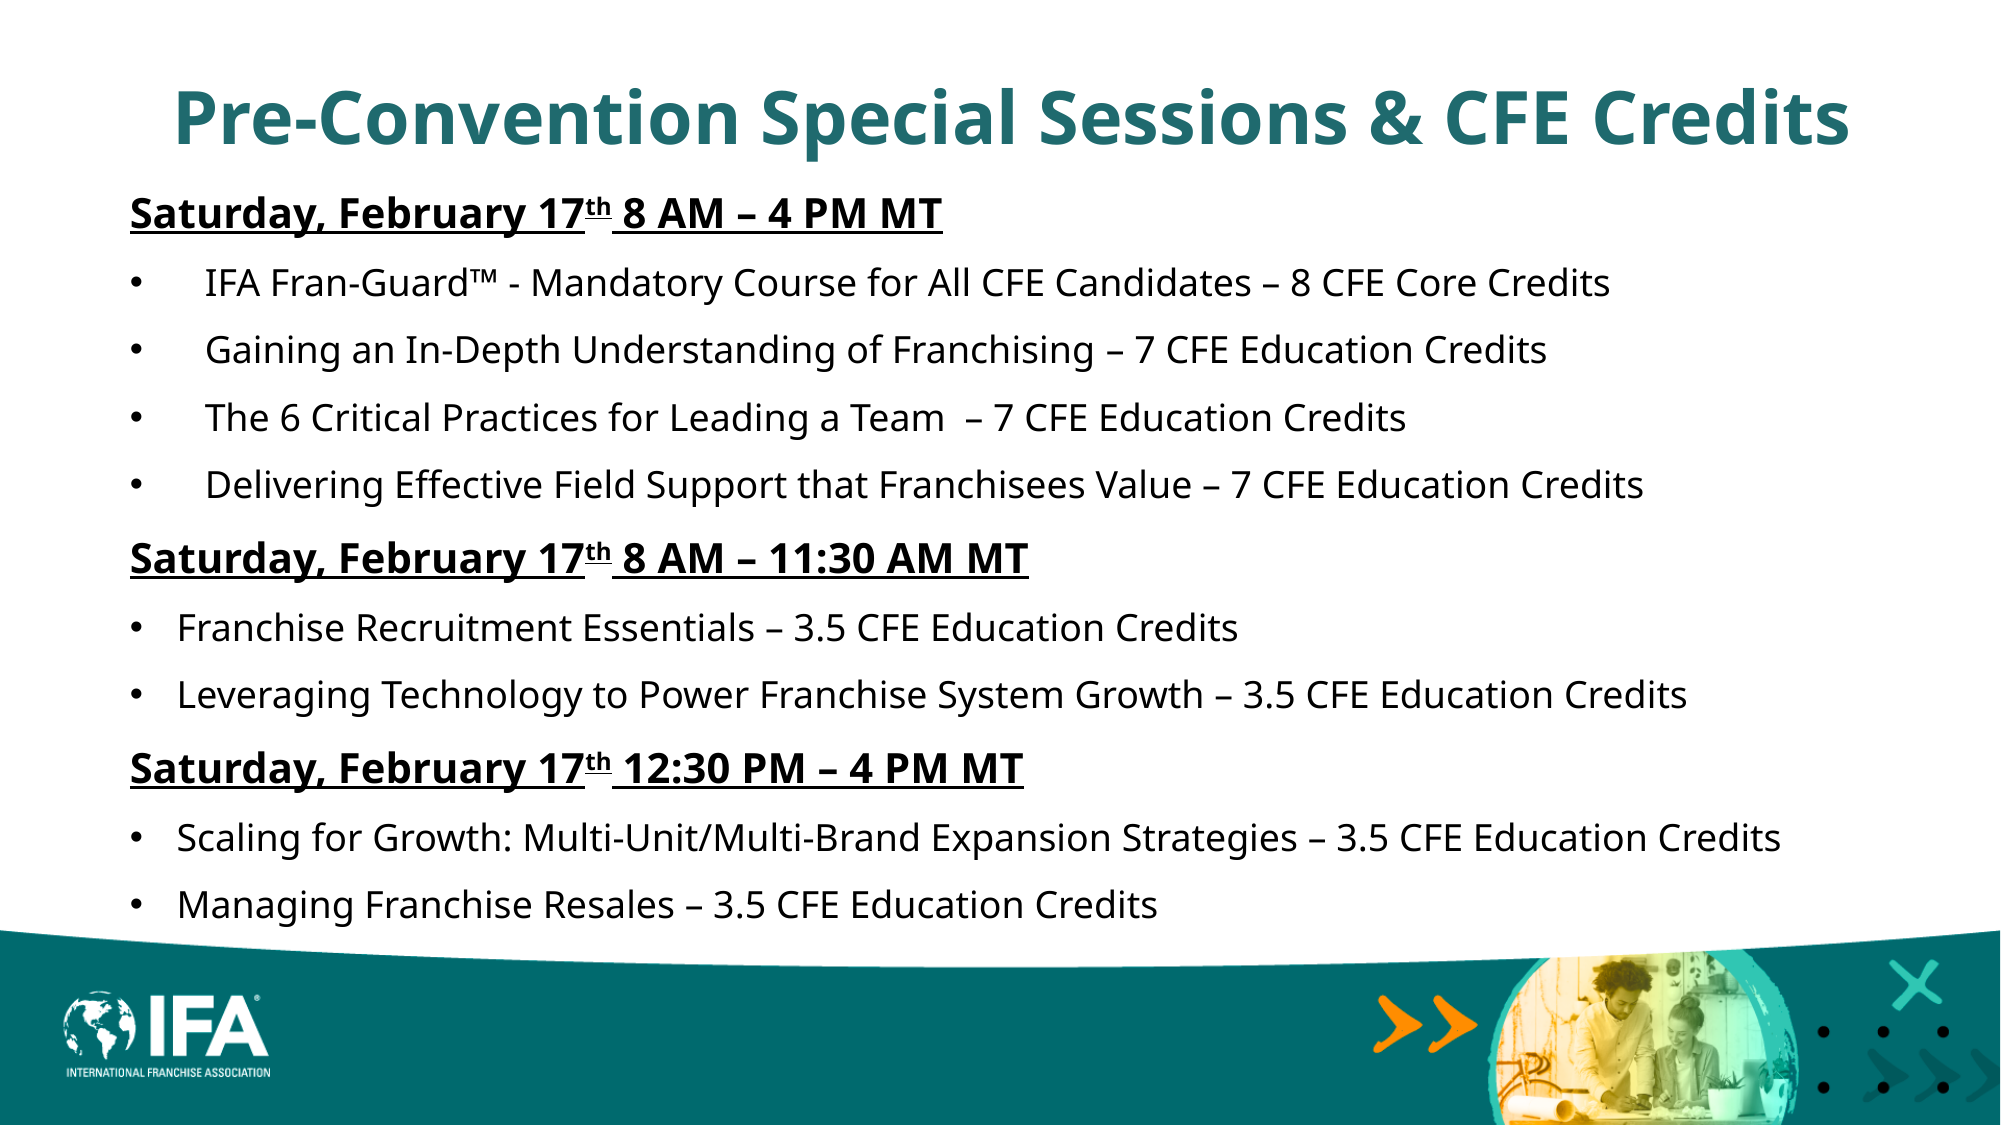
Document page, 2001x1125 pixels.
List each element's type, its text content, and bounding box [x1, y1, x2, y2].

text_box Pre-Convention Special Sessions & CFE Credits [157, 71, 1982, 154]
text_box Saturday, February 17th 8 AM – 4 PM MT IFA Fran-Guard™ - Mandatory Course for All CFE Candidates – 8 CFE Core Credits Gaining an In-Depth Understanding of Franchising – 7 CFE Education Credits The 6 Critical Practices for Leading a Team – 7 CFE Education Credits Delivering Effective Field Support that Franchisees Value – 7 CFE Education Credits Saturday, February 17th 8 AM – 11:30 AM MT Franchise Recruitment Essentials – 3.5 CFE Education Credits Leveraging Technology to Power Franchise System Growth – 3.5 CFE Education Credits Saturday, February 17th 12:30 PM – 4 PM MT Scaling for Growth: Multi-Unit/Multi-Brand Expansion Strategies – 3.5 CFE Education Credits Managing Franchise Resales – 3.5 CFE Education Credits [114, 154, 2000, 934]
picture [0, 0, 2001, 1125]
